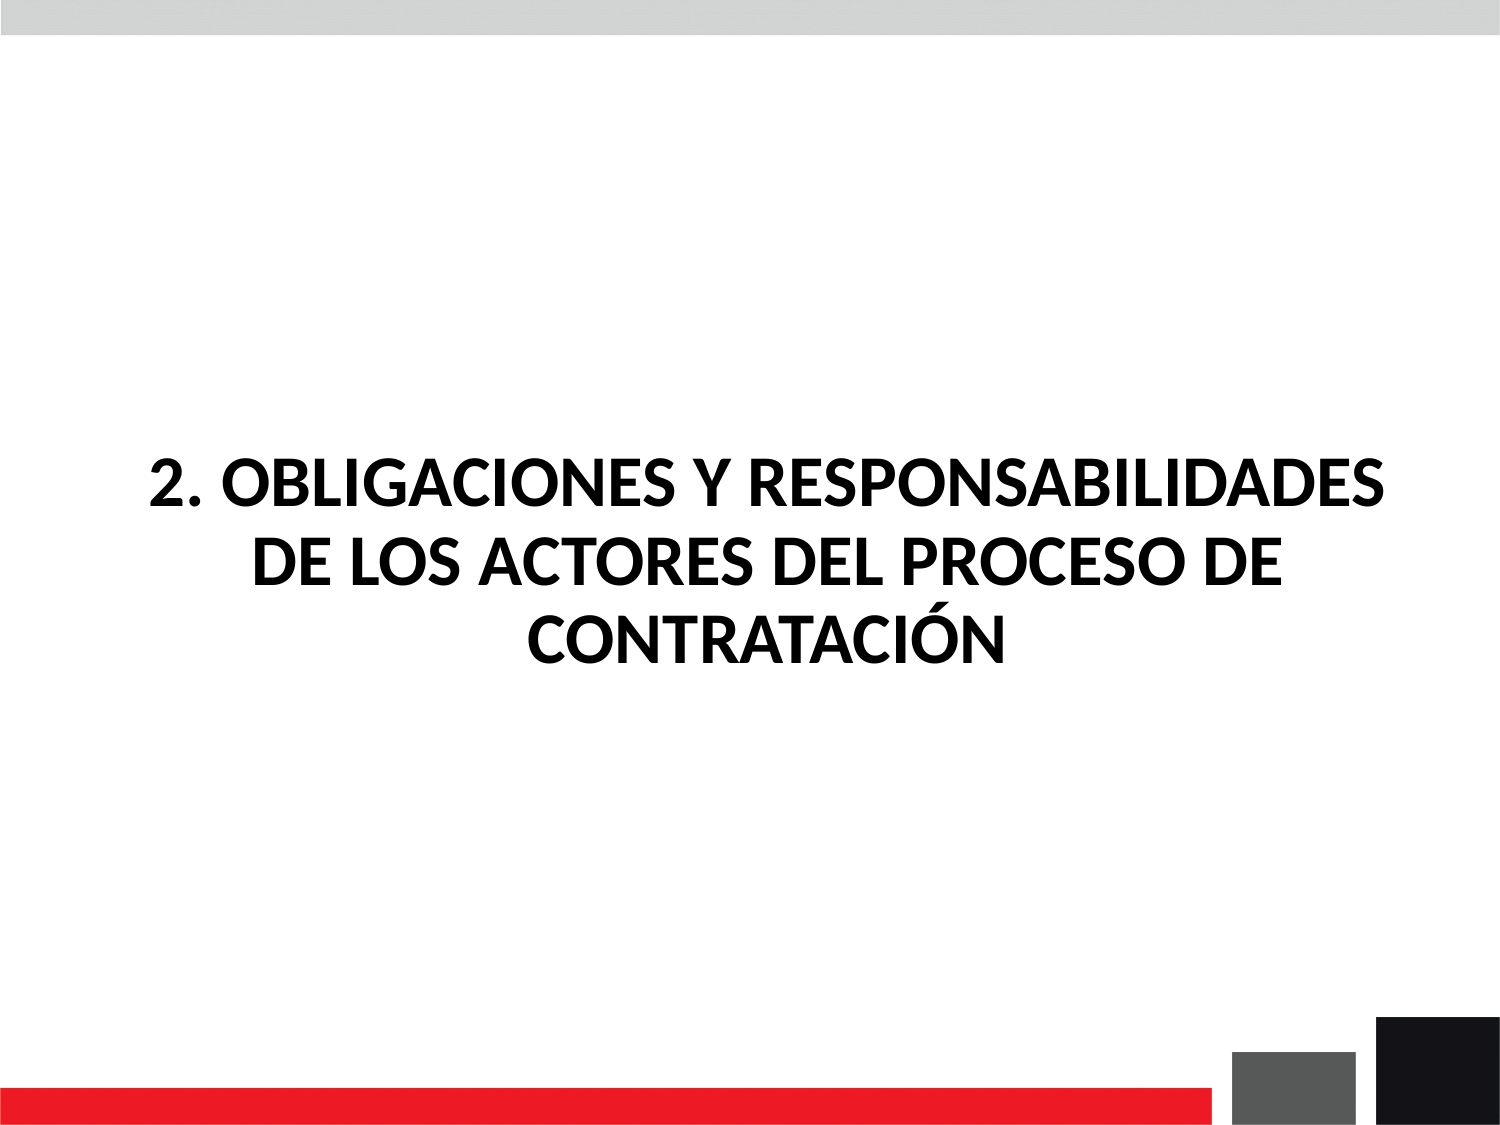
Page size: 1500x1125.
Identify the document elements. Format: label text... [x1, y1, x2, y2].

title 2. OBLIGACIONES Y RESPONSABILIDADES DE LOS ACTORES DEL PROCESO DE CONTRATACIÓN [121, 363, 1415, 688]
picture [0, 0, 1500, 1125]
